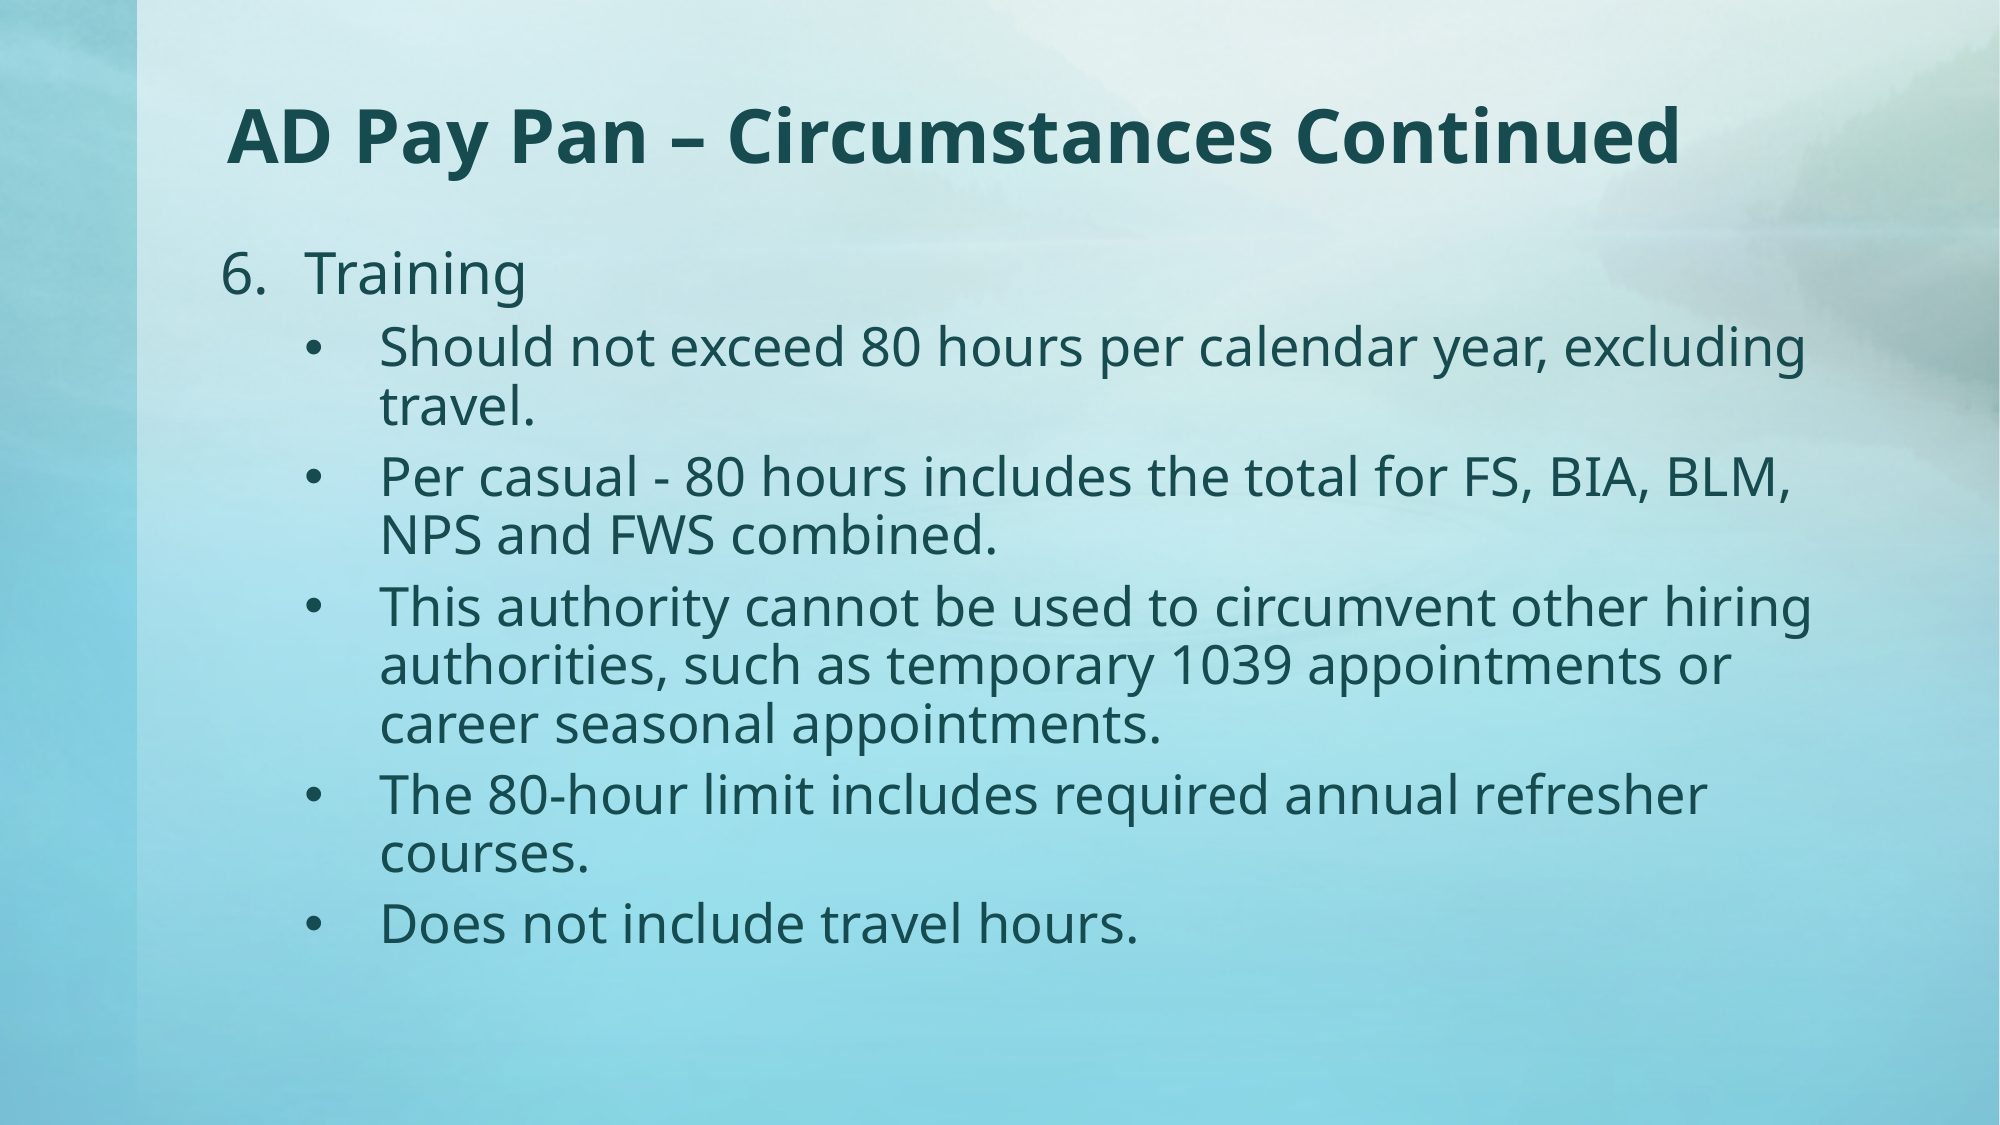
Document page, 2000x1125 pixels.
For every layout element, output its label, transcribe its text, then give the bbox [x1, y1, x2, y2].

title AD Pay Pan – Circumstances Continued [212, 0, 1788, 188]
picture [0, 0, 2000, 1125]
text_box Training Should not exceed 80 hours per calendar year, excluding travel. Per casual - 80 hours includes the total for FS, BIA, BLM, NPS and FWS combined. This authority cannot be used to circumvent other hiring authorities, such as temporary 1039 appointments or career seasonal appointments. The 80-hour limit includes required annual refresher courses. Does not include travel hours. [199, 237, 1838, 1063]
